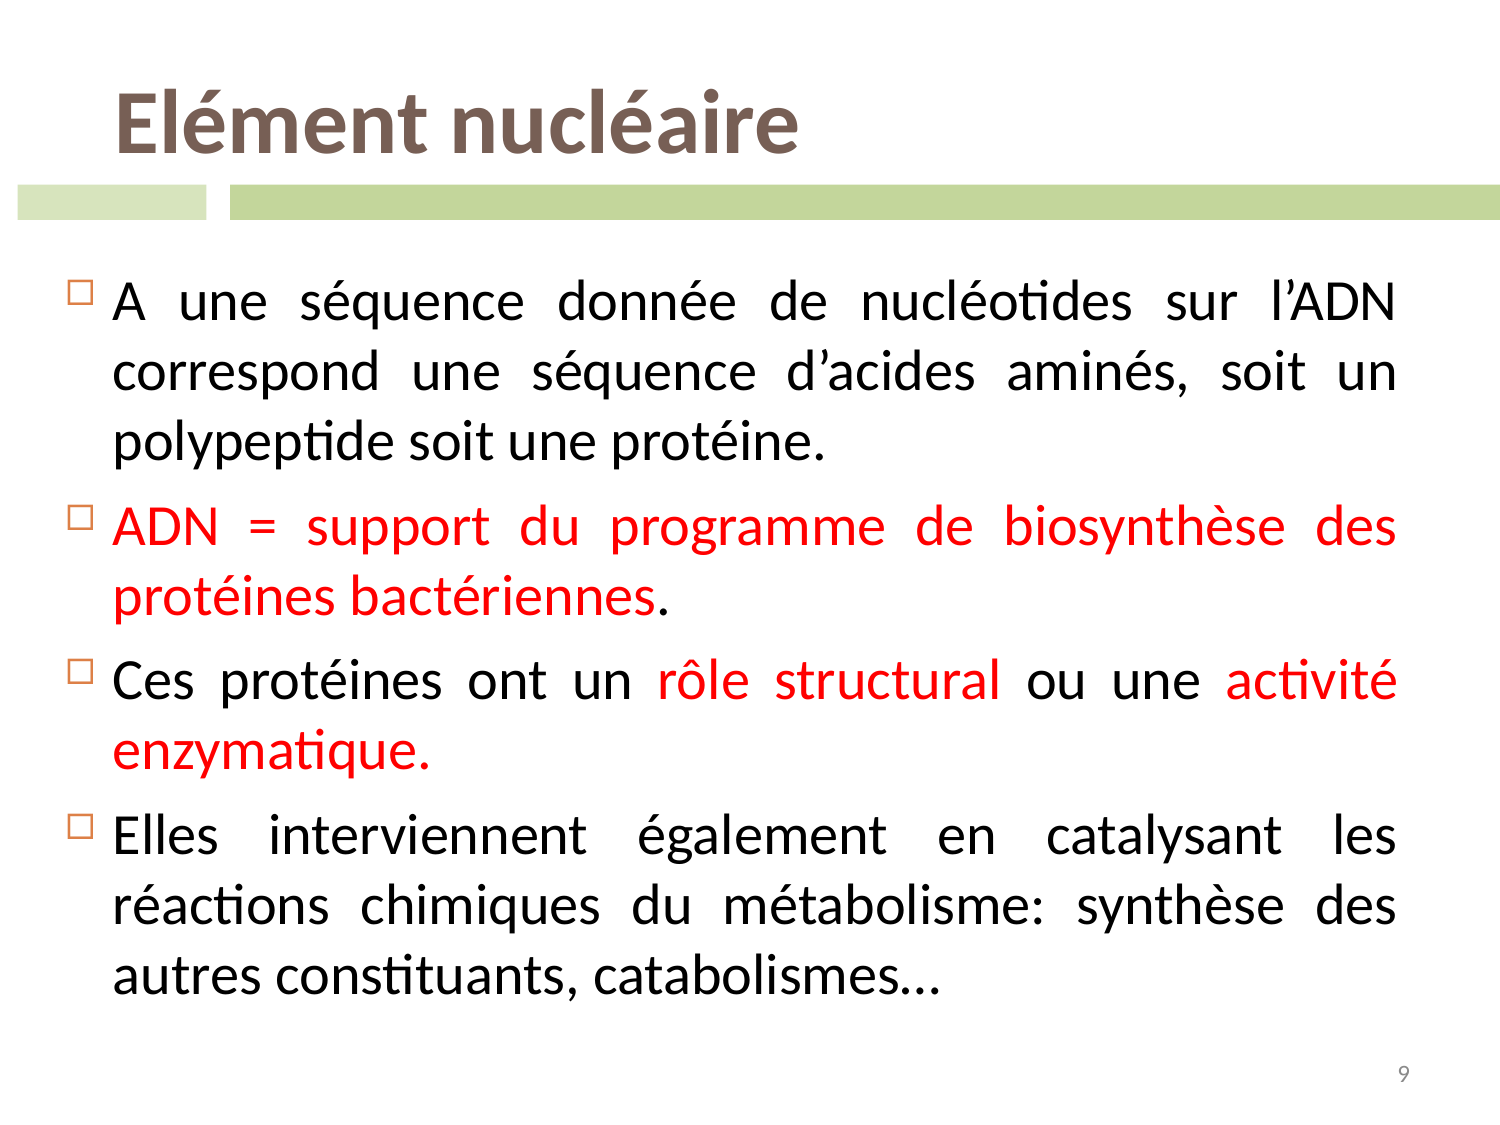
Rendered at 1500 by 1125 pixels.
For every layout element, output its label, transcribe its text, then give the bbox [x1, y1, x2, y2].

text_box A une séquence donnée de nucléotides sur l’ADN correspond une séquence d’acides aminés, soit un polypeptide soit une protéine. ADN = support du programme de biosynthèse des protéines bactériennes. Ces protéines ont un rôle structural ou une activité enzymatique. Elles interviennent également en catalysant les réactions chimiques du métabolisme: synthèse des autres constituants, catabolismes… [64, 262, 1399, 1047]
text_box [16, 182, 209, 222]
text_box Elément nucléaire [99, 1, 1434, 233]
slide_number 9 [1074, 1042, 1425, 1103]
text_box [228, 182, 1500, 222]
